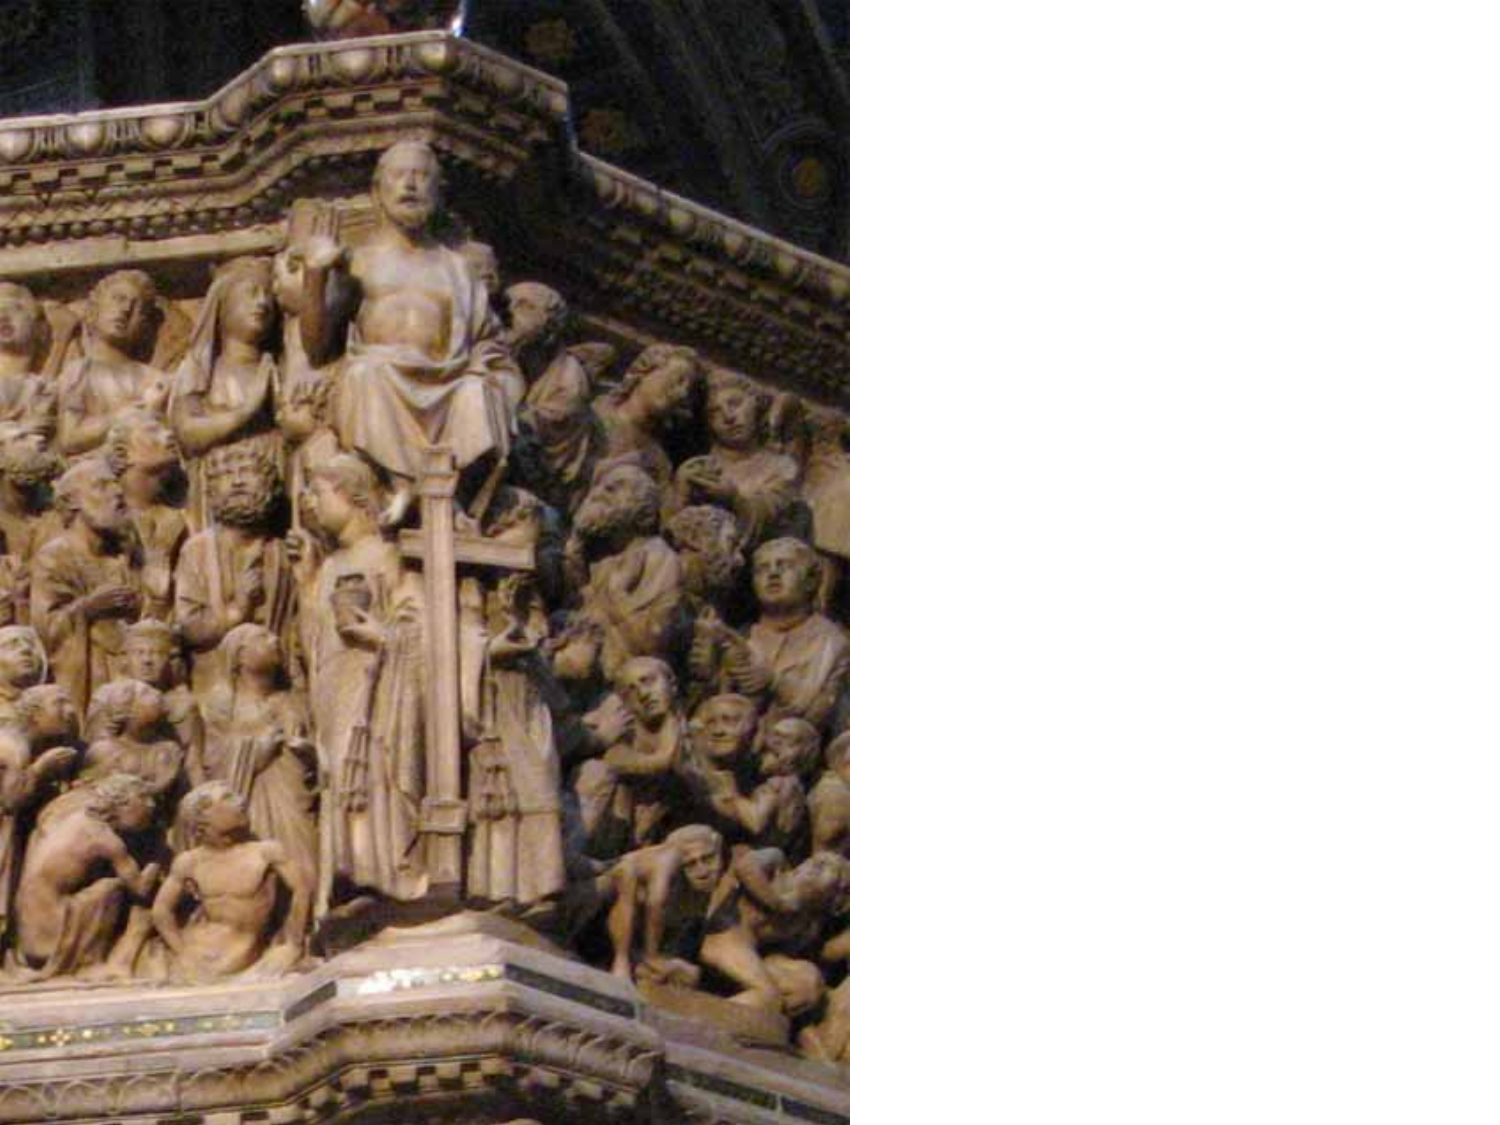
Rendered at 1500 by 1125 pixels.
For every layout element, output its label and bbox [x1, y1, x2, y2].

list [0, 0, 850, 1125]
